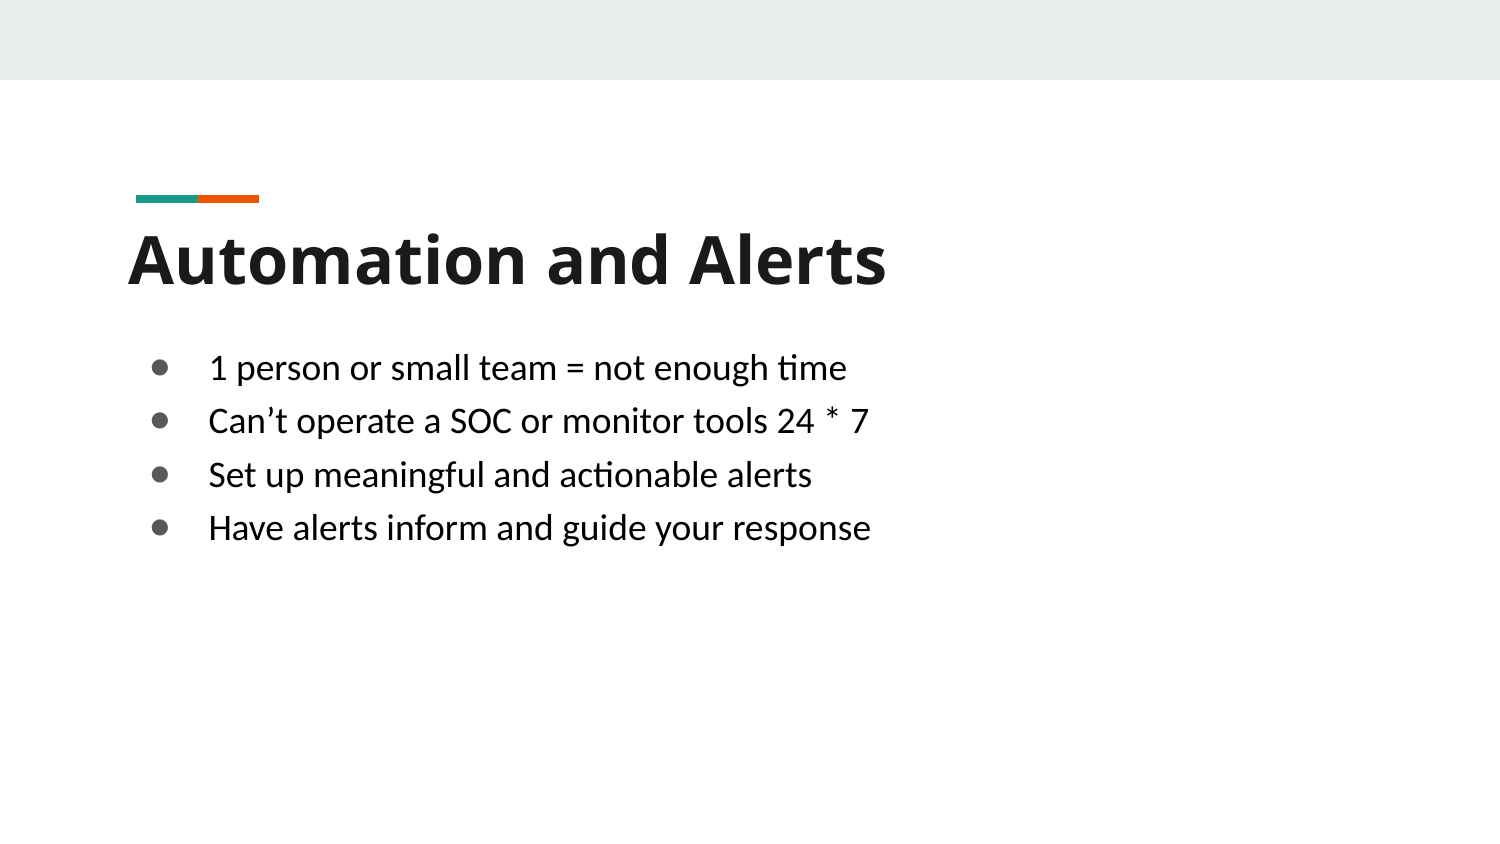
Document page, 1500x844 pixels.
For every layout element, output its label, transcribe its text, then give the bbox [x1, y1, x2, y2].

text_box 1 person or small team = not enough time Can’t operate a SOC or monitor tools 24 * 7 Set up meaningful and actionable alerts Have alerts inform and guide your response [146, 342, 1280, 548]
title Automation and Alerts [126, 216, 979, 298]
